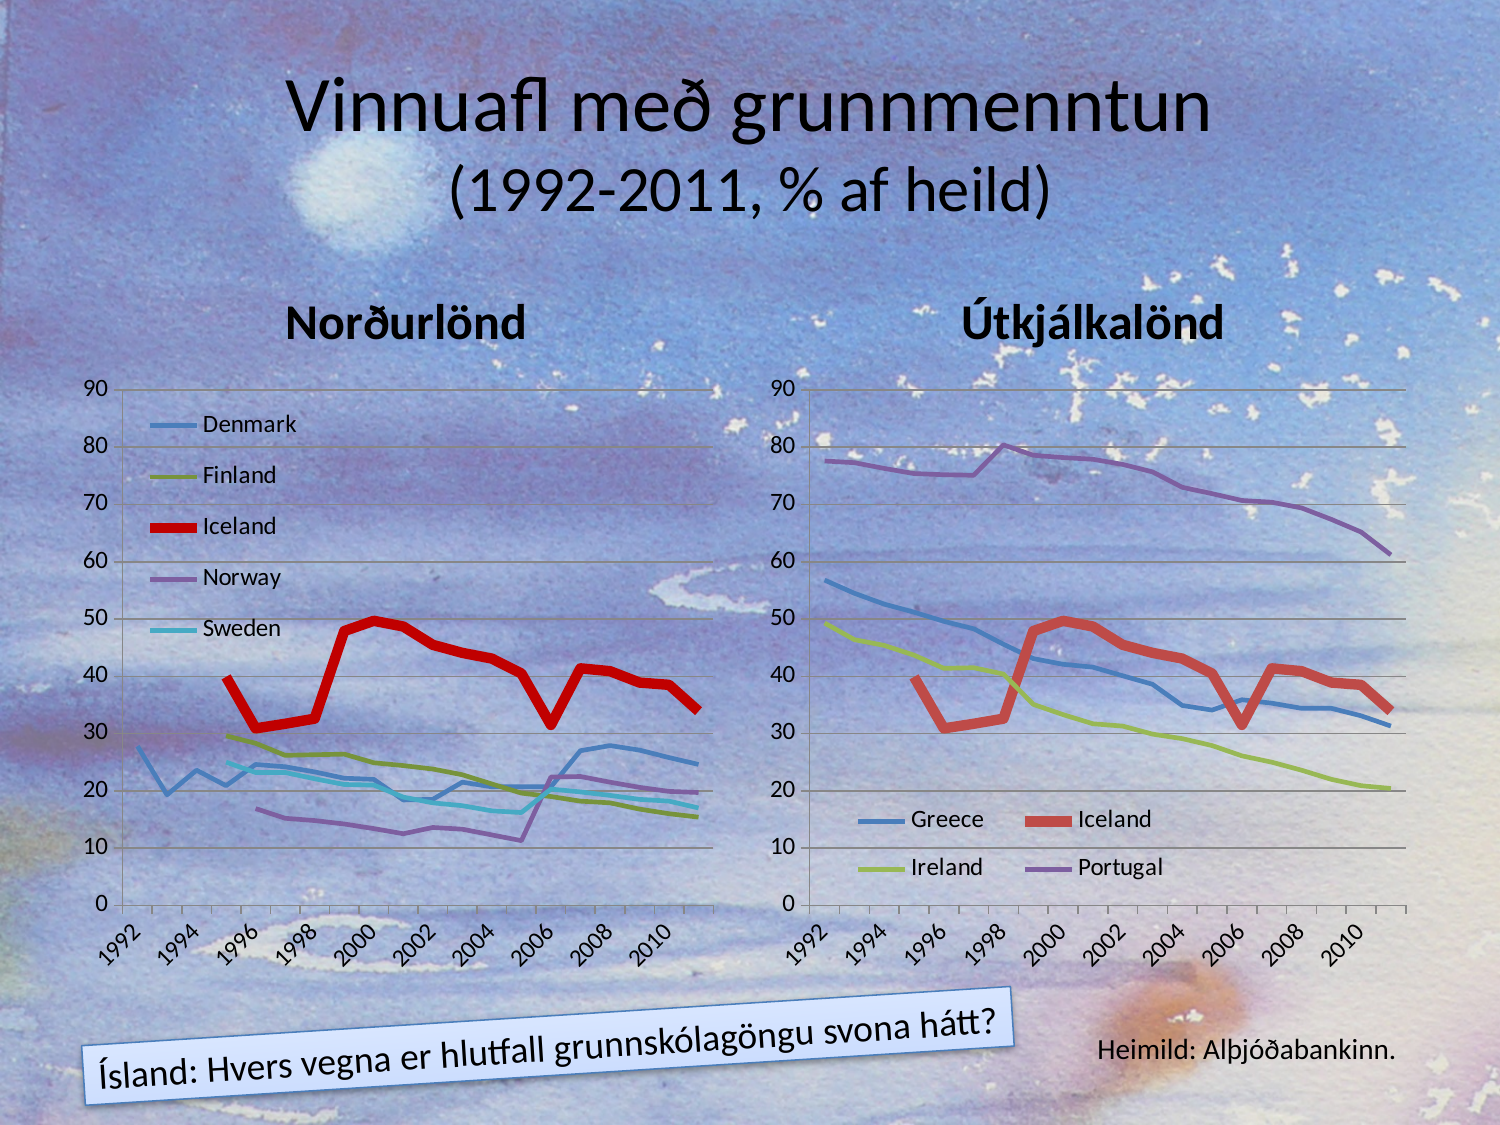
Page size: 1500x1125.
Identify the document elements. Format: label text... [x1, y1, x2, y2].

list Útkjálkalönd [761, 251, 1425, 356]
chart [761, 356, 1426, 1006]
chart [74, 356, 738, 1006]
text_box Ísland: Hvers vegna er hlutfall grunnskólagöngu svona hátt? [80, 1001, 1015, 1107]
list Norðurlönd [75, 251, 738, 356]
title Vinnuafl með grunnmenntun (1992-2011, % af heild) [41, 45, 1459, 233]
text_box Heimild: Alþjóðabankinn. [1082, 1023, 1412, 1073]
picture [0, 0, 1500, 1125]
